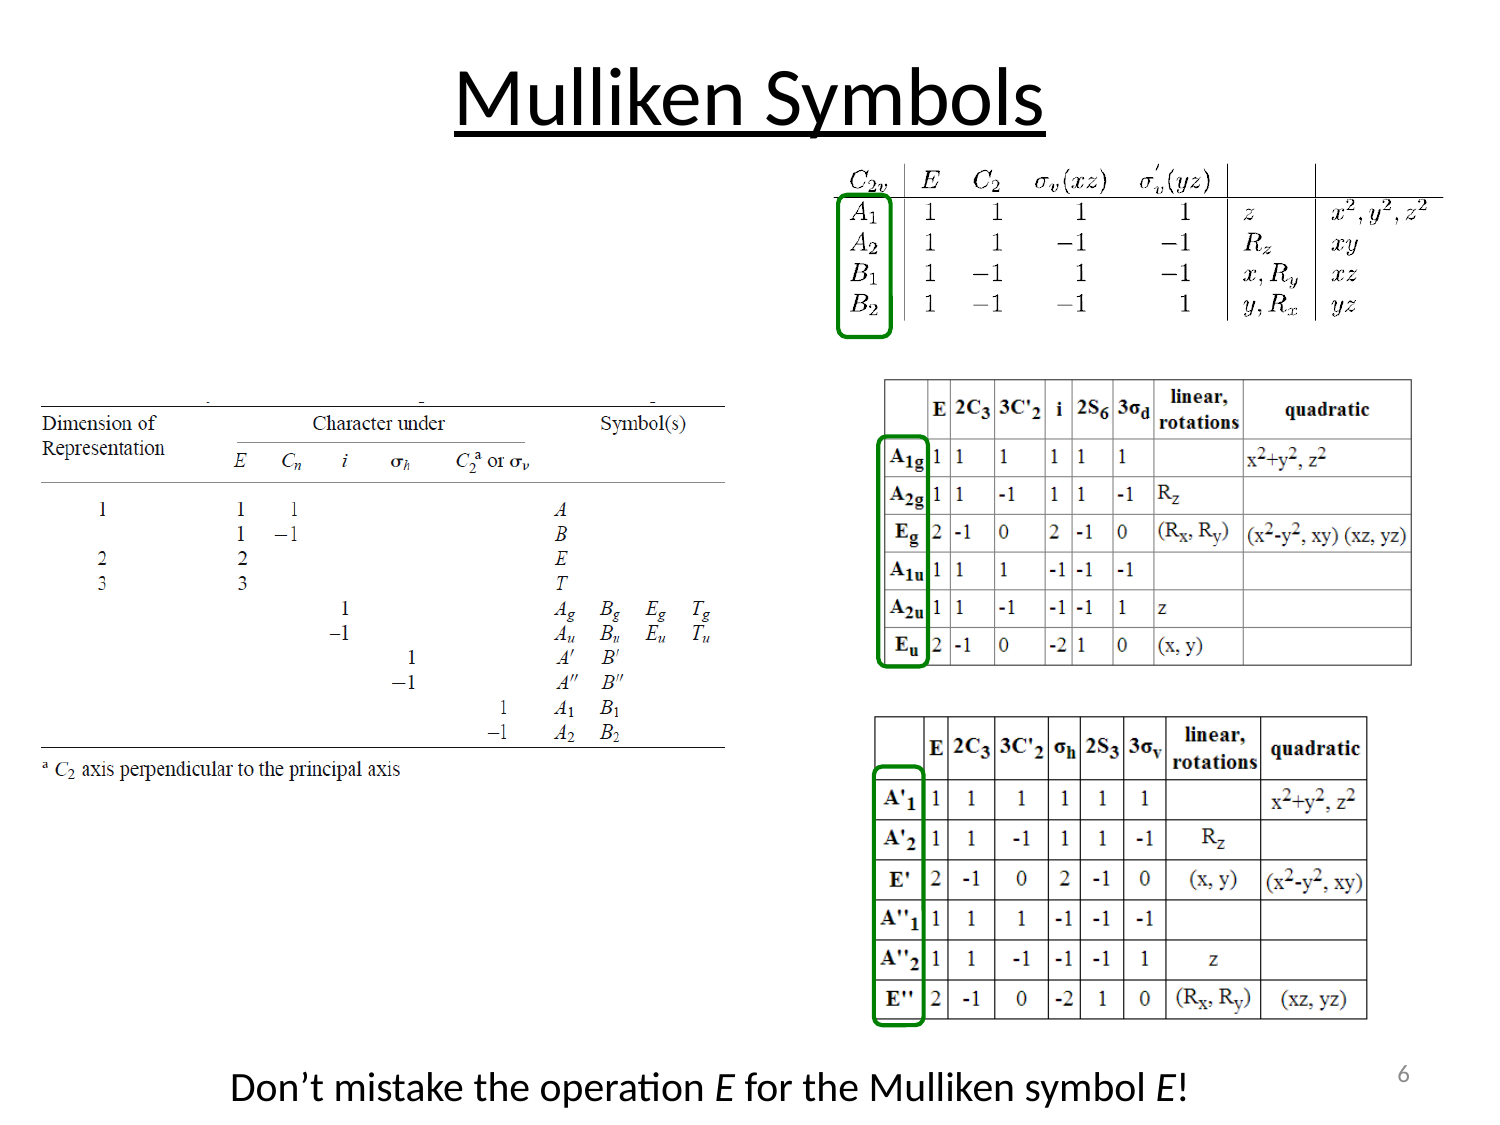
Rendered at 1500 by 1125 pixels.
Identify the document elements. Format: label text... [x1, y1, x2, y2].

picture [871, 714, 1372, 1023]
text_box Don’t mistake the operation E for the Mulliken symbol E! [183, 1058, 1316, 1118]
picture [881, 376, 1414, 669]
picture [827, 156, 1448, 336]
title Mulliken Symbols [75, 0, 1425, 187]
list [29, 402, 731, 783]
slide_number 6 [1074, 1042, 1425, 1103]
